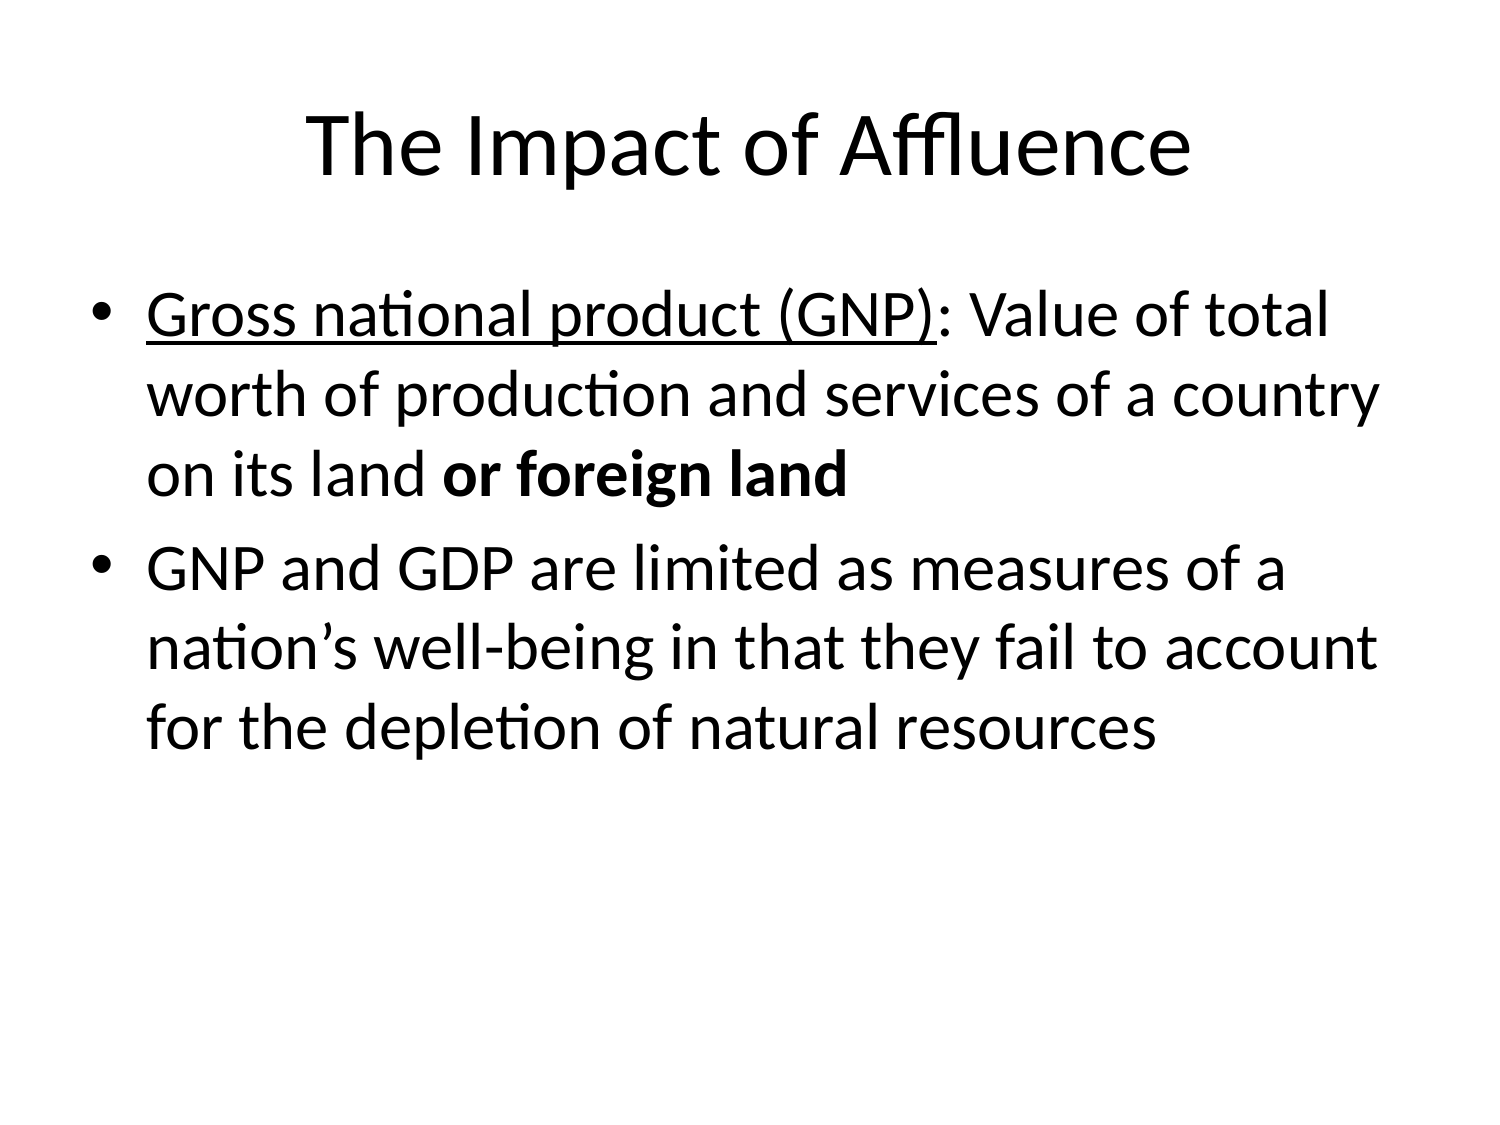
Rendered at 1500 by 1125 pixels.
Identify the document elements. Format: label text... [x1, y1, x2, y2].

title The Impact of Affluence [75, 45, 1425, 233]
list Gross national product (GNP): Value of total worth of production and services of a country on its land or foreign land GNP and GDP are limited as measures of a nation’s well-being in that they fail to account for the depletion of natural resources [75, 262, 1425, 1005]
